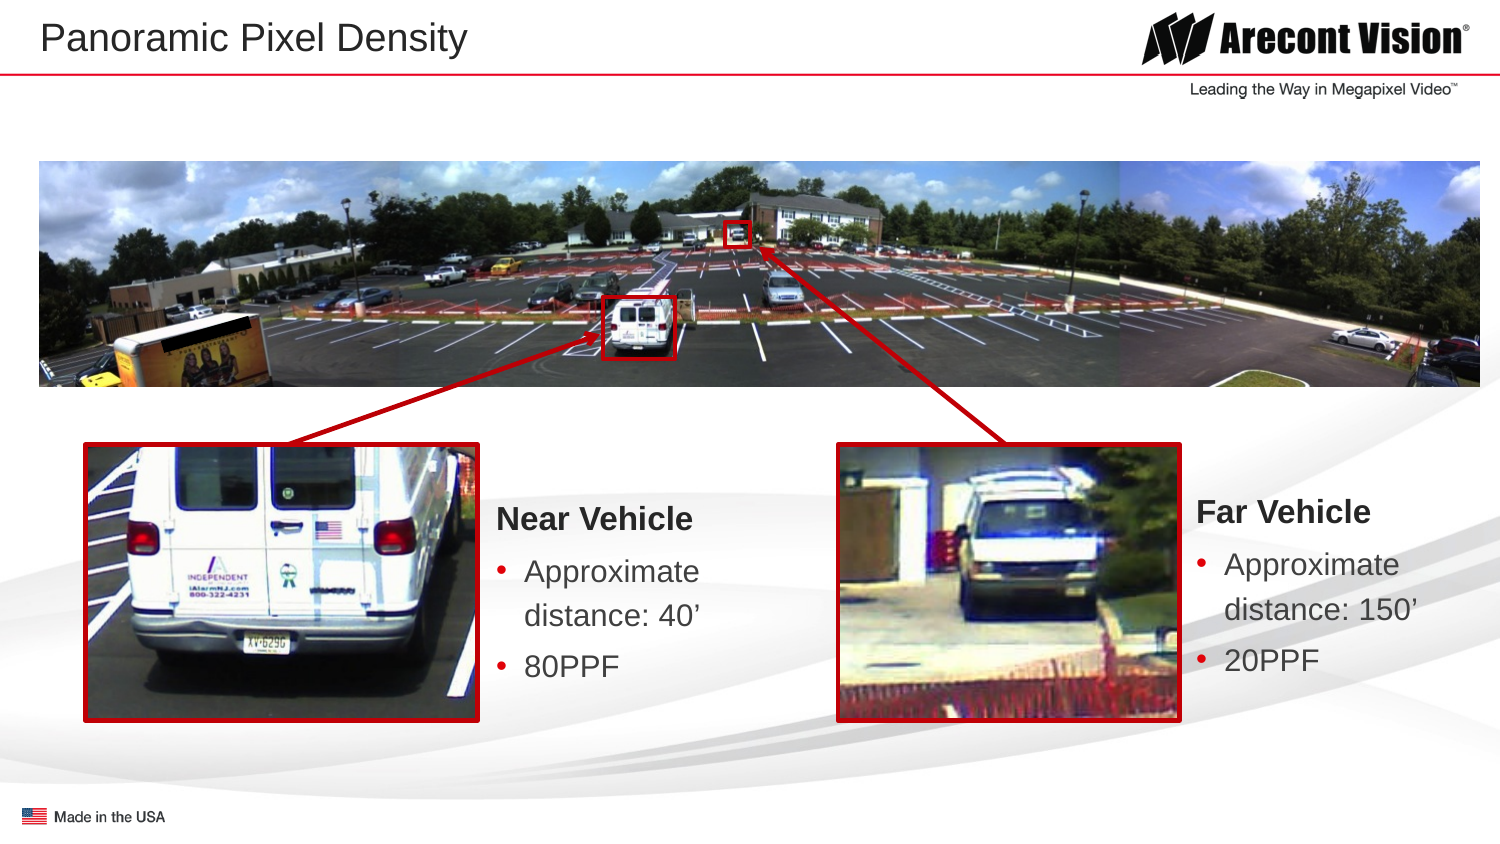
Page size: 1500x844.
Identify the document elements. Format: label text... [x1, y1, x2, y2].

text_box Panoramic Pixel Density [24, 0, 1138, 75]
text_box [281, 334, 601, 448]
text_box Near Vehicle Approximate distance: 40’ 80PPF [479, 481, 775, 692]
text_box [162, 321, 251, 348]
text_box Far Vehicle Approximate distance: 150’ 20PPF [1182, 474, 1475, 685]
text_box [759, 246, 1009, 448]
picture [0, 0, 1500, 844]
